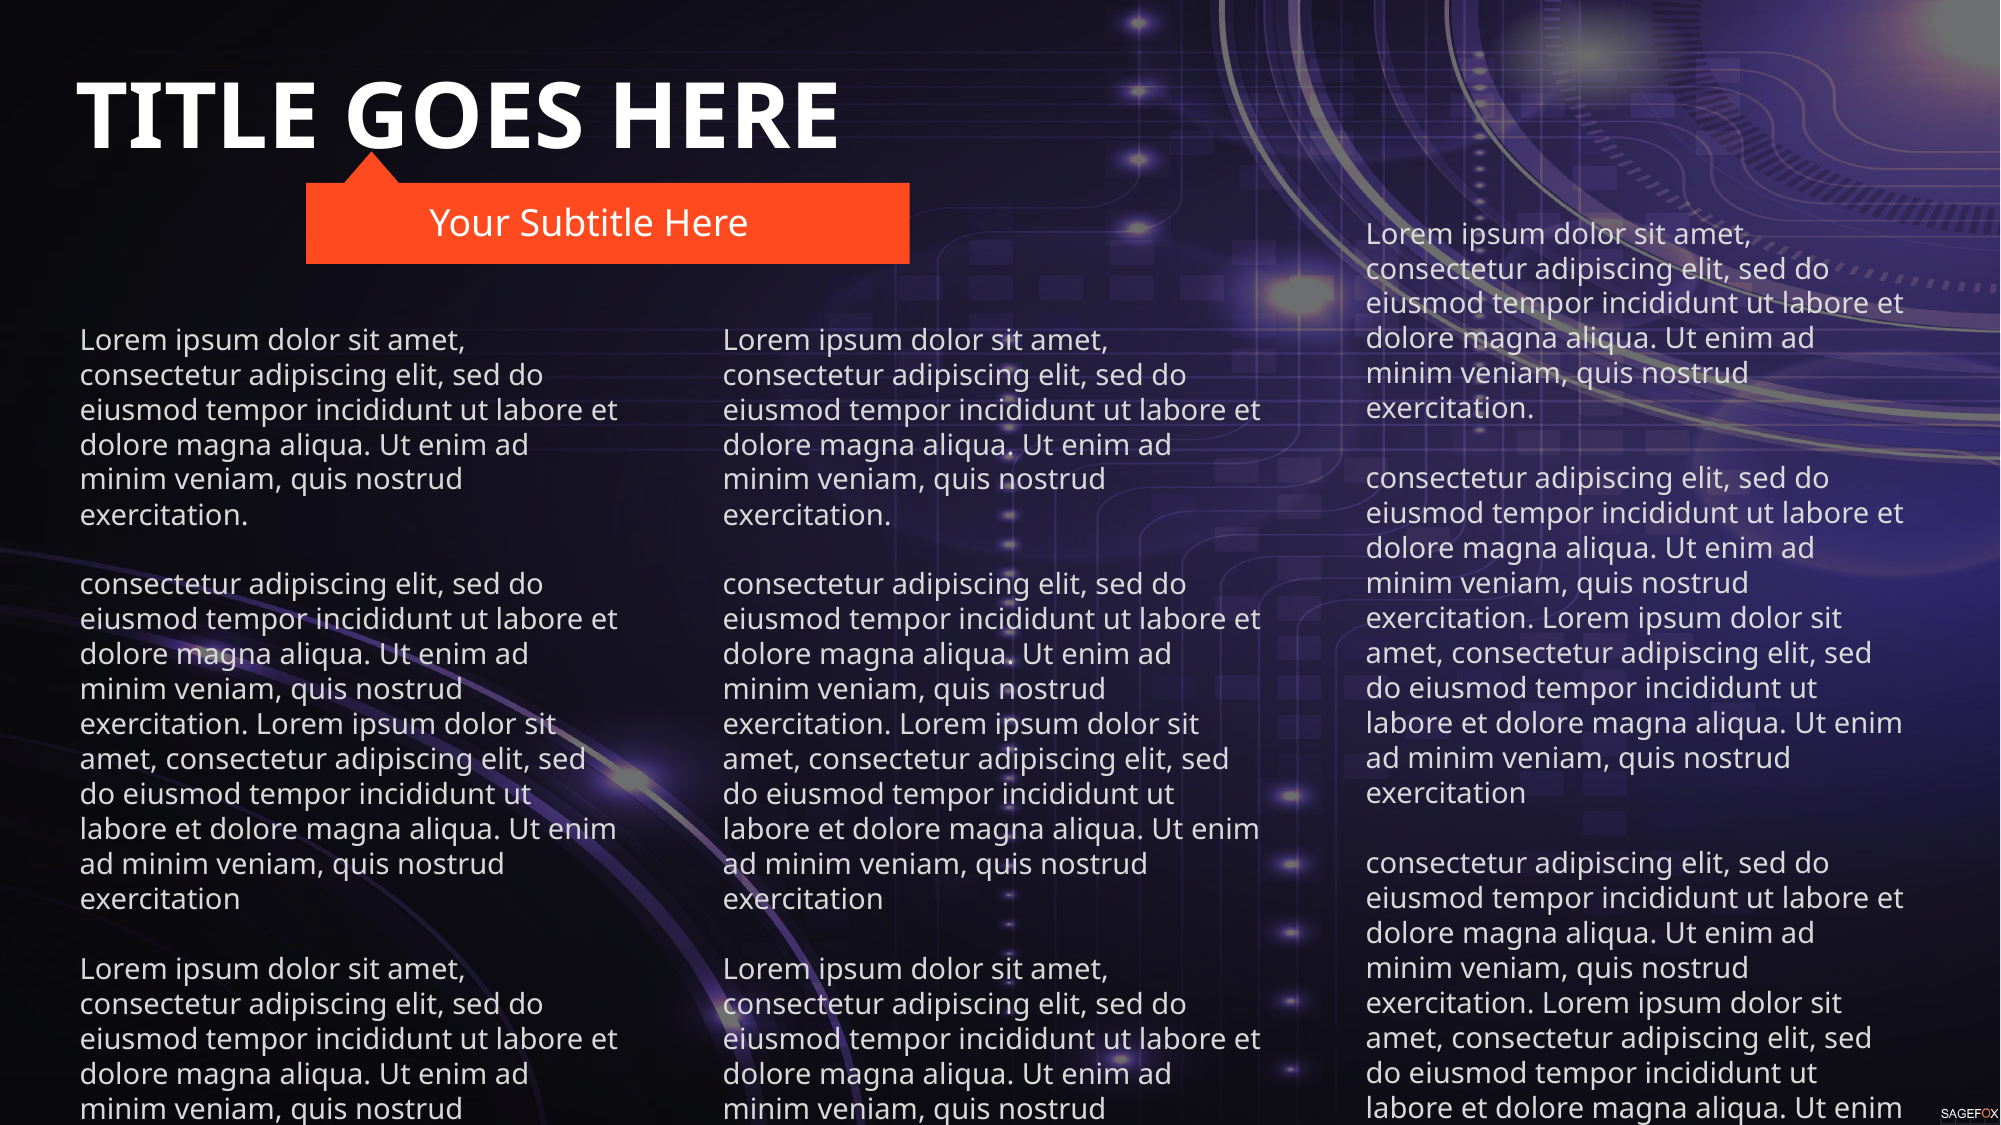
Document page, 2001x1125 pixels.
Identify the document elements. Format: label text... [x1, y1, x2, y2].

text_box Lorem ipsum dolor sit amet, consectetur adipiscing elit, sed do eiusmod tempor incididunt ut labore et dolore magna aliqua. Ut enim ad minim veniam, quis nostrud exercitation. consectetur adipiscing elit, sed do eiusmod tempor incididunt ut labore et dolore magna aliqua. Ut enim ad minim veniam, quis nostrud exercitation. Lorem ipsum dolor sit amet, consectetur adipiscing elit, sed do eiusmod tempor incididunt ut labore et dolore magna aliqua. Ut enim ad minim veniam, quis nostrud exercitation Lorem ipsum dolor sit amet, consectetur adipiscing elit, sed do eiusmod tempor incididunt ut labore et dolore magna aliqua. Ut enim ad minim veniam, quis nostrud exercitation. [64, 313, 635, 1125]
text_box TITLE GOES HERE [60, 49, 965, 175]
text_box Lorem ipsum dolor sit amet, consectetur adipiscing elit, sed do eiusmod tempor incididunt ut labore et dolore magna aliqua. Ut enim ad minim veniam, quis nostrud exercitation. consectetur adipiscing elit, sed do eiusmod tempor incididunt ut labore et dolore magna aliqua. Ut enim ad minim veniam, quis nostrud exercitation. Lorem ipsum dolor sit amet, consectetur adipiscing elit, sed do eiusmod tempor incididunt ut labore et dolore magna aliqua. Ut enim ad minim veniam, quis nostrud exercitation consectetur adipiscing elit, sed do eiusmod tempor incididunt ut labore et dolore magna aliqua. Ut enim ad minim veniam, quis nostrud exercitation. Lorem ipsum dolor sit amet, consectetur adipiscing elit, sed do eiusmod tempor incididunt ut labore et dolore magna aliqua. Ut enim ad minim veniam, quis nostrud exercitation [1350, 207, 1921, 1125]
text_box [306, 151, 910, 264]
text_box Lorem ipsum dolor sit amet, consectetur adipiscing elit, sed do eiusmod tempor incididunt ut labore et dolore magna aliqua. Ut enim ad minim veniam, quis nostrud exercitation. consectetur adipiscing elit, sed do eiusmod tempor incididunt ut labore et dolore magna aliqua. Ut enim ad minim veniam, quis nostrud exercitation. Lorem ipsum dolor sit amet, consectetur adipiscing elit, sed do eiusmod tempor incididunt ut labore et dolore magna aliqua. Ut enim ad minim veniam, quis nostrud exercitation Lorem ipsum dolor sit amet, consectetur adipiscing elit, sed do eiusmod tempor incididunt ut labore et dolore magna aliqua. Ut enim ad minim veniam, quis nostrud exercitation [707, 313, 1278, 1125]
picture [0, 0, 2001, 1125]
